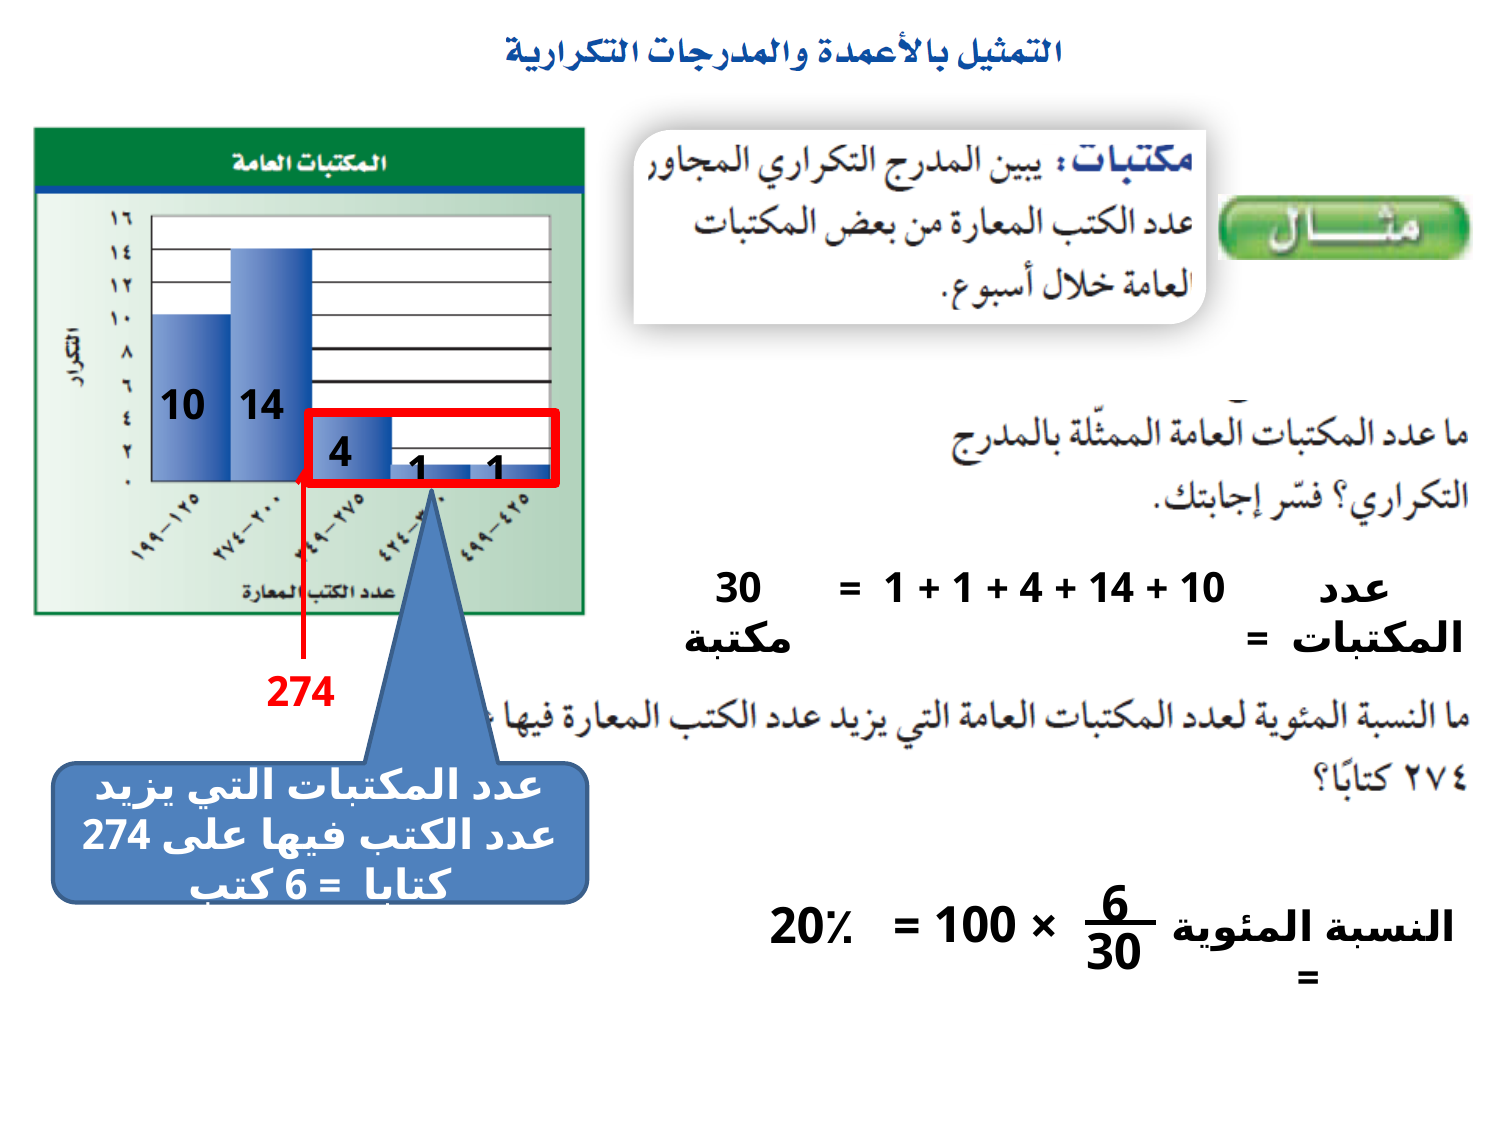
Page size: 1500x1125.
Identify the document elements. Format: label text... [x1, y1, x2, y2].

picture [1218, 194, 1473, 261]
text_box النسبة المئوية = [1155, 892, 1472, 1007]
picture [588, 692, 1473, 802]
picture [640, 136, 1200, 318]
picture [29, 125, 588, 620]
text_box 10 + 14 + 4 + 1 + 1 = [833, 553, 1241, 619]
picture [949, 400, 1468, 528]
text_box 20٪ [738, 885, 866, 961]
text_box 30 مكتبة [644, 553, 833, 669]
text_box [871, 863, 1174, 988]
picture [505, 30, 1065, 73]
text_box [52, 412, 588, 903]
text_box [232, 468, 369, 724]
text_box عدد المكتبات = [1228, 553, 1483, 669]
